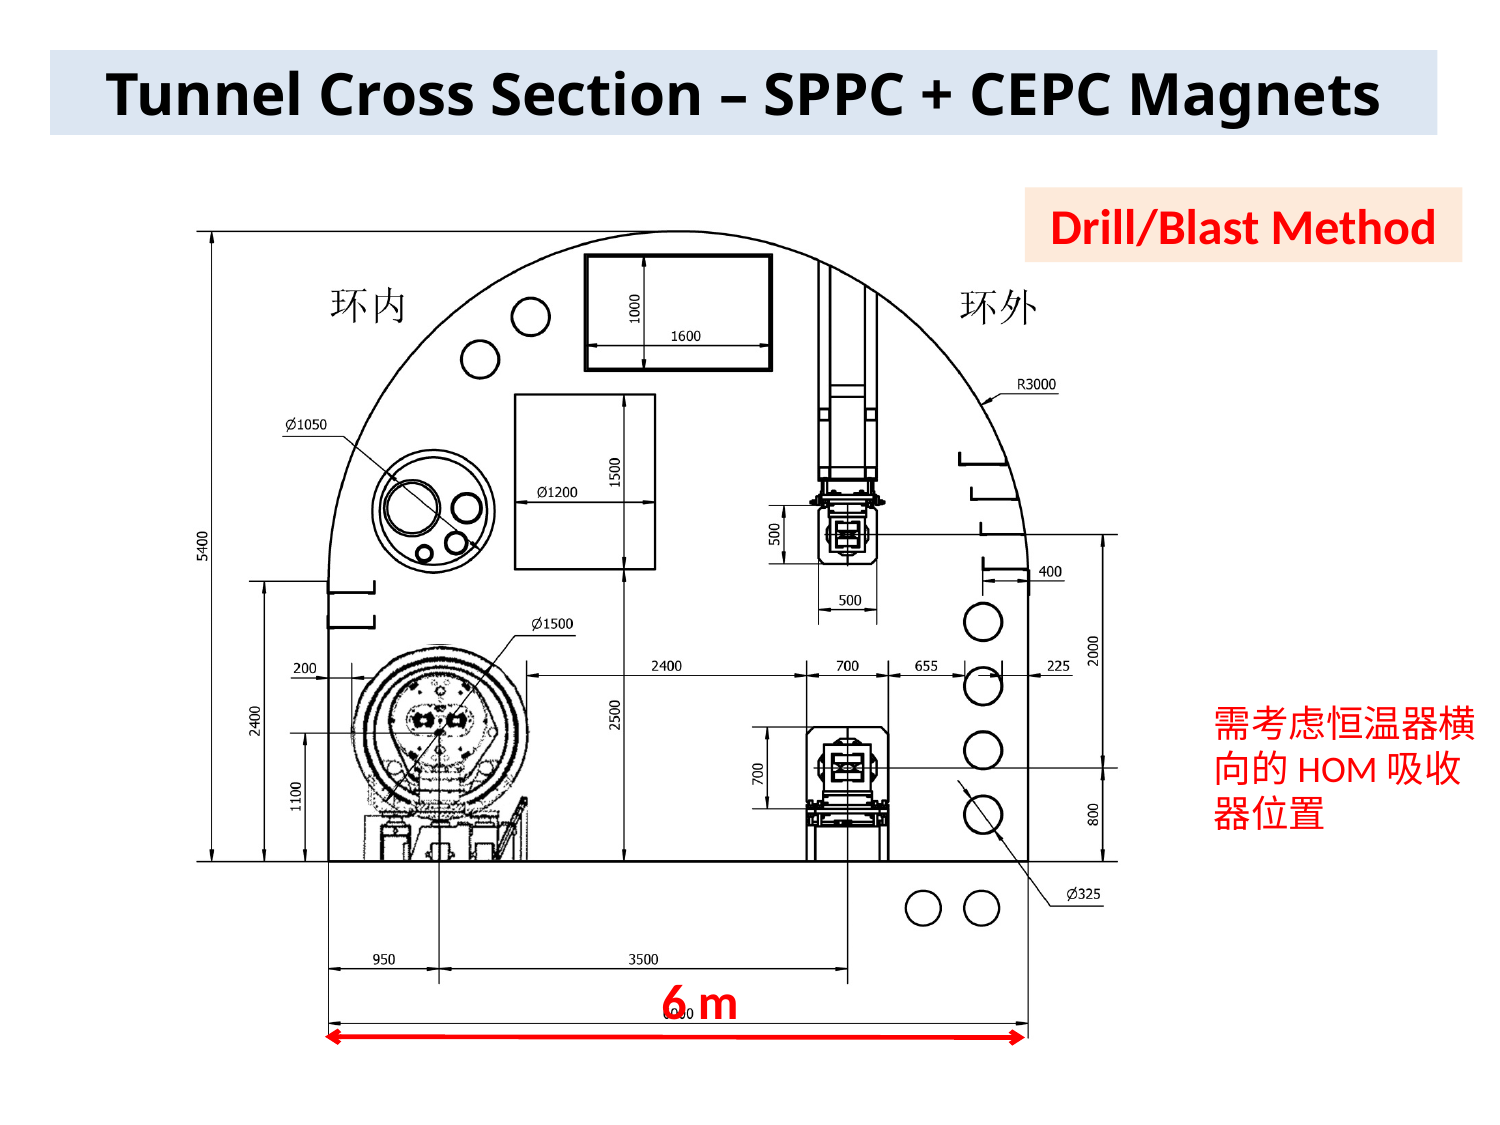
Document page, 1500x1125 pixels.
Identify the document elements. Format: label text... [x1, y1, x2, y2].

text_box 需考虑恒温器横向的HOM吸收器位置 [1293, 692, 1500, 843]
text_box Drill/Blast Method [1293, 187, 1463, 263]
text_box Tunnel Cross Section – SPPC + CEPC Magnets [50, 50, 1438, 135]
picture [12, 172, 1290, 1076]
